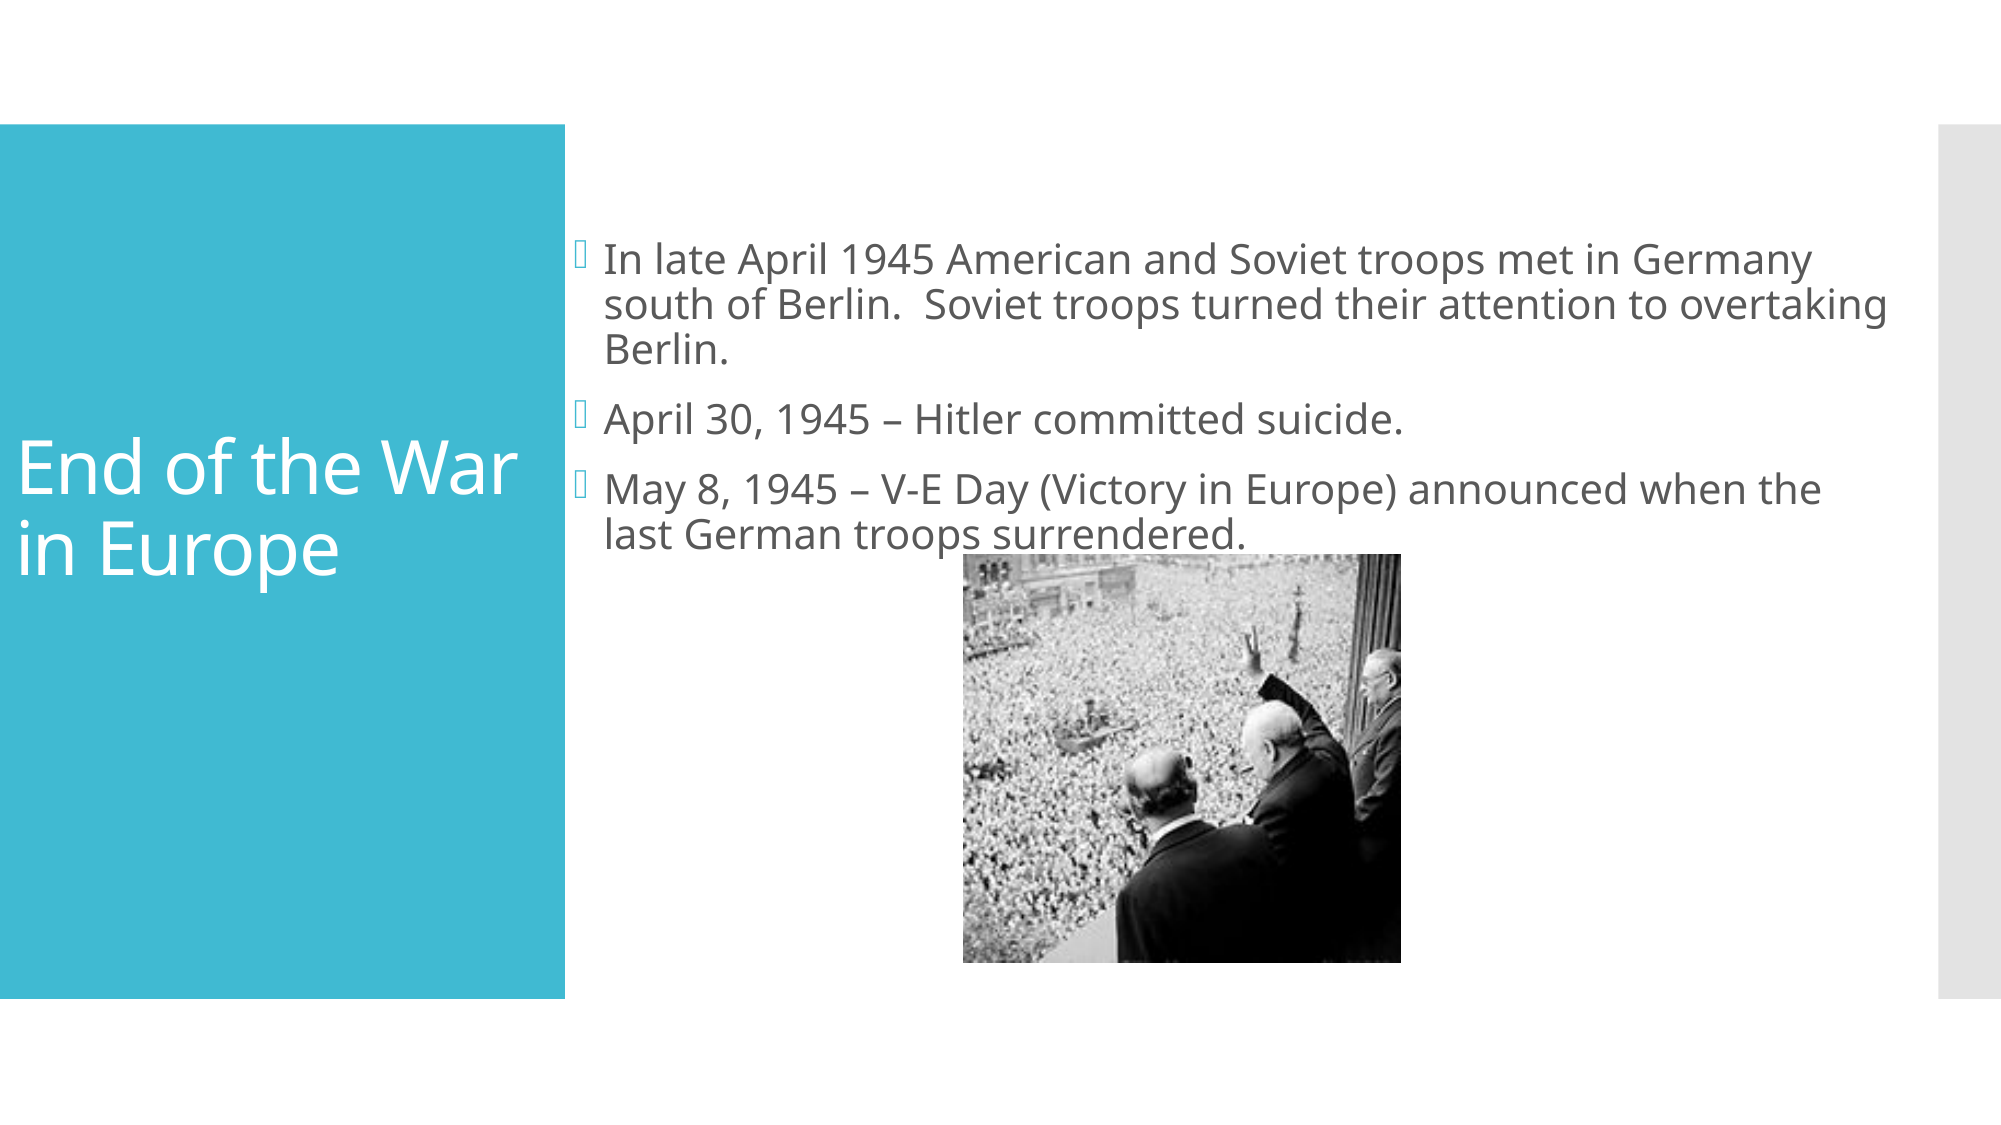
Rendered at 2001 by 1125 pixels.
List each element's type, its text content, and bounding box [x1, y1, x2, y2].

list In late April 1945 American and Soviet troops met in Germany south of Berlin. Soviet troops turned their attention to overtaking Berlin. April 30, 1945 – Hitler committed suicide. May 8, 1945 – V-E Day (Victory in Europe) announced when the last German troops surrendered. [558, 108, 1909, 759]
title End of the War in Europe [0, 139, 559, 883]
picture [963, 553, 1402, 963]
